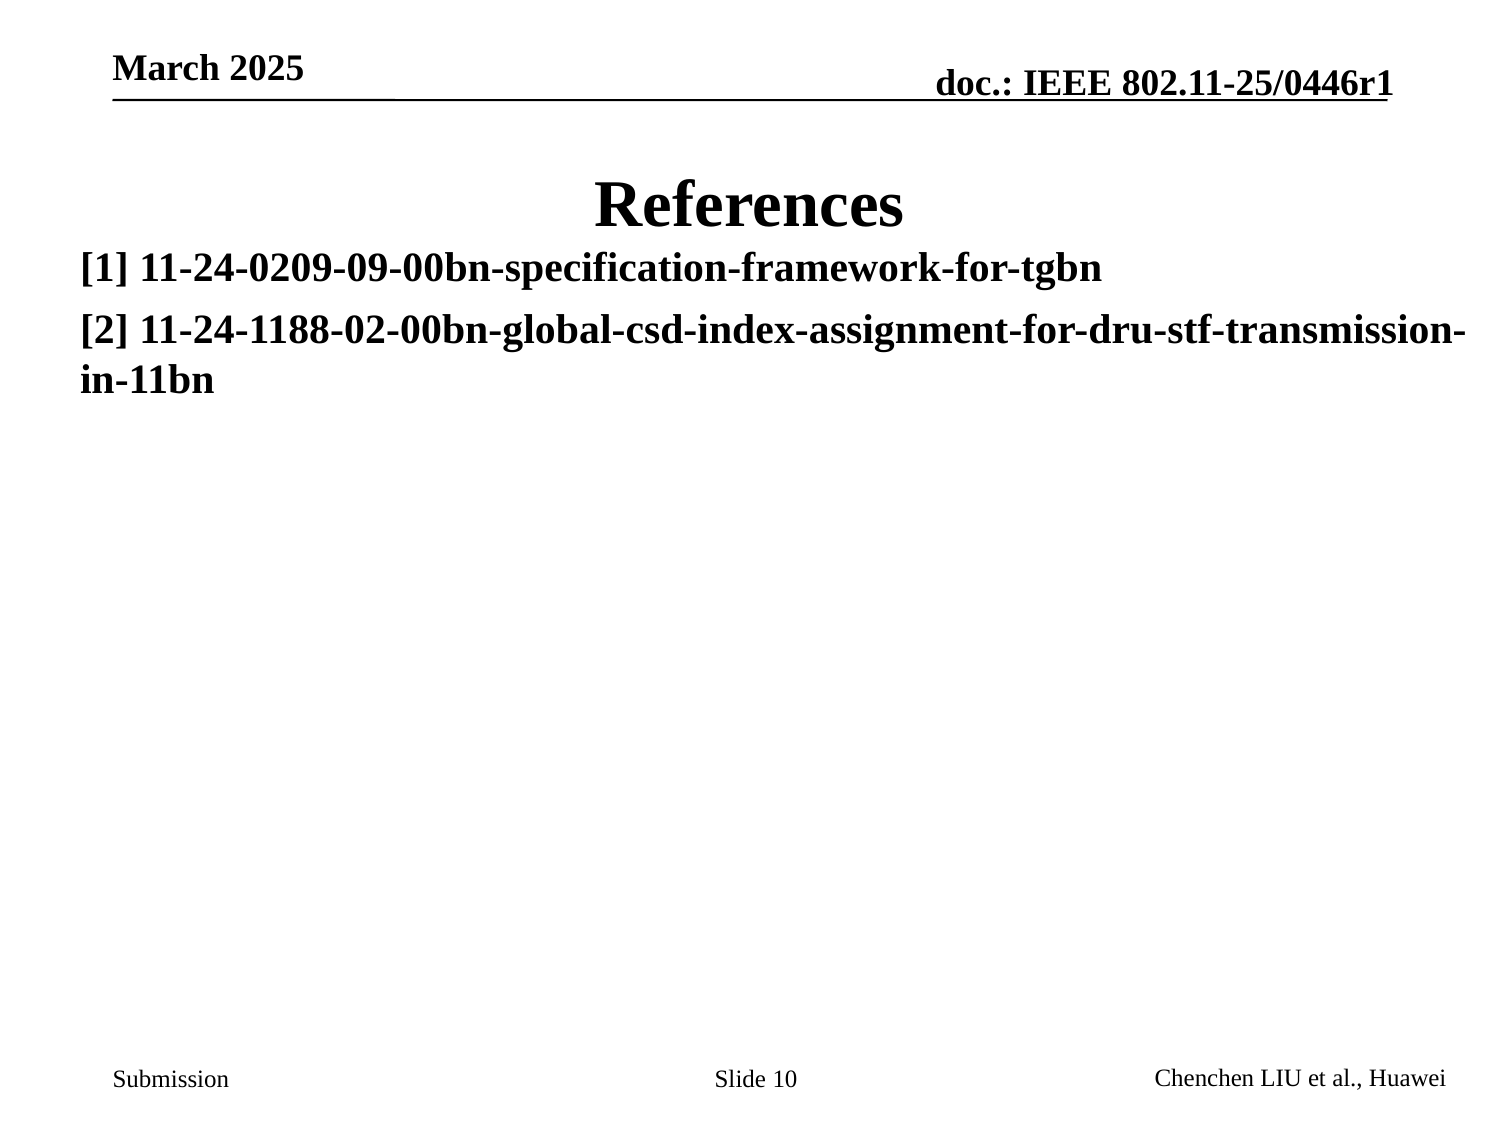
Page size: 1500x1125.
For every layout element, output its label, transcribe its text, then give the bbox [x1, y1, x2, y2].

title References [112, 112, 1388, 231]
slide_number Slide 10 [712, 1061, 800, 1123]
list [1] 11-24-0209-09-00bn-specification-framework-for-tgbn [2] 11-24-1188-02-00bn-global-csd-index-assignment-for-dru-stf-transmission-in-11bn [64, 231, 1500, 1039]
